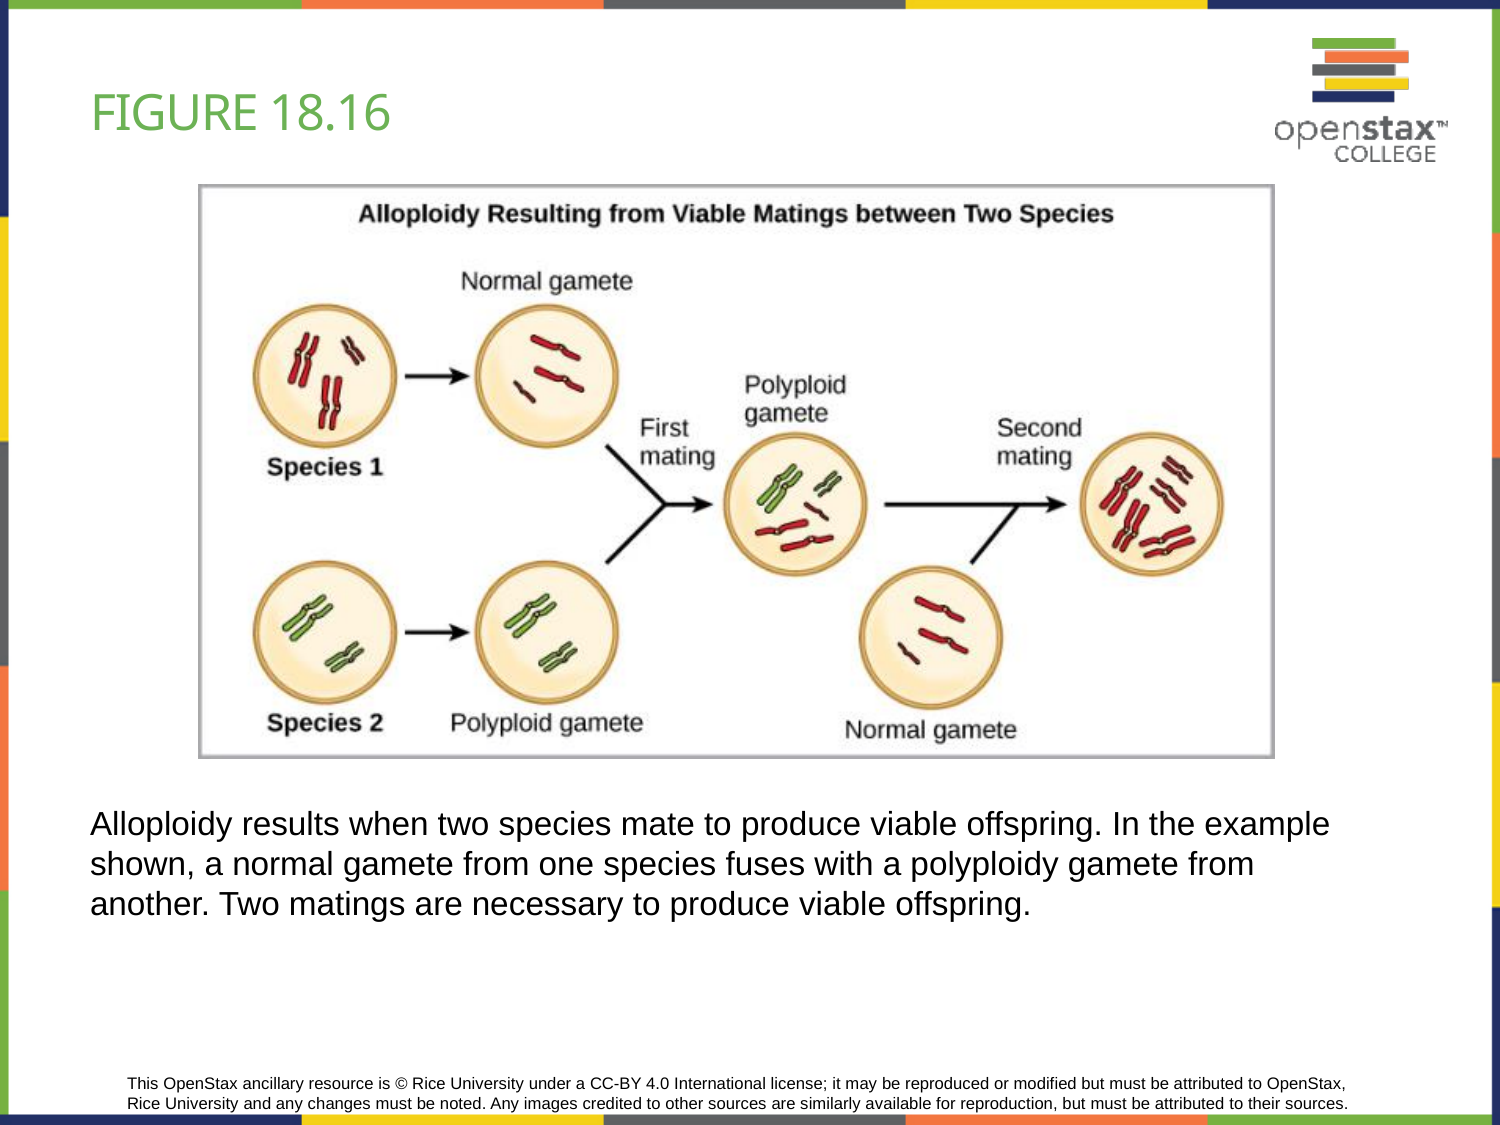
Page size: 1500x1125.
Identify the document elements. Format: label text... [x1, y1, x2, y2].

footer This OpenStax ancillary resource is © Rice University under a CC-BY 4.0 International license; it may be reproduced or modified but must be attributed to OpenStax, Rice University and any changes must be noted. Any images credited to other sources are similarly available for reproduction, but must be attributed to their sources. [112, 1065, 1398, 1112]
title Figure 18.16 [75, 39, 1273, 148]
list Alloploidy results when two species mate to produce viable offspring. In the example shown, a normal gamete from one species fuses with a polyploidy gamete from another. Two matings are necessary to produce viable offspring. [75, 794, 1398, 986]
picture [0, 0, 1500, 1125]
